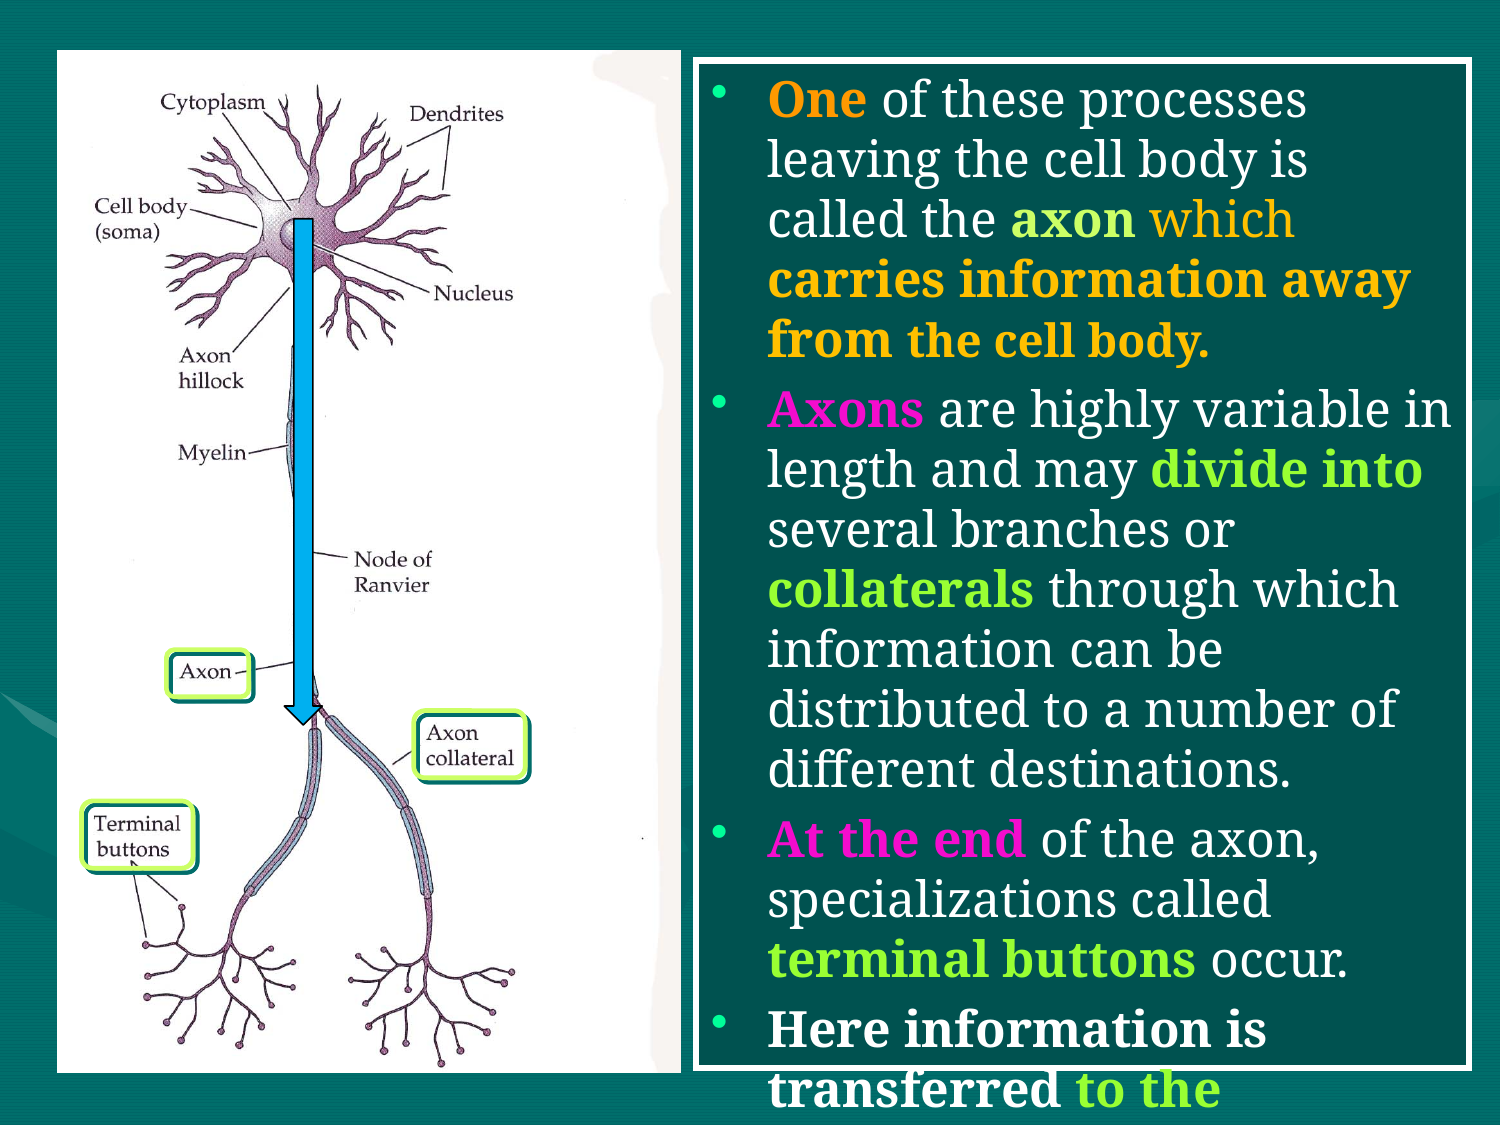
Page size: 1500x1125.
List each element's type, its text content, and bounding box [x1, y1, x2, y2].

picture [56, 49, 681, 1074]
list One of these processes leaving the cell body is called the axon which carries information away from the cell body. Axons are highly variable in length and may divide into several branches or collaterals through which information can be distributed to a number of different destinations. At the end of the axon, specializations called terminal buttons occur. Here information is transferred to the dendrites of other neurones. [695, 60, 1469, 1069]
